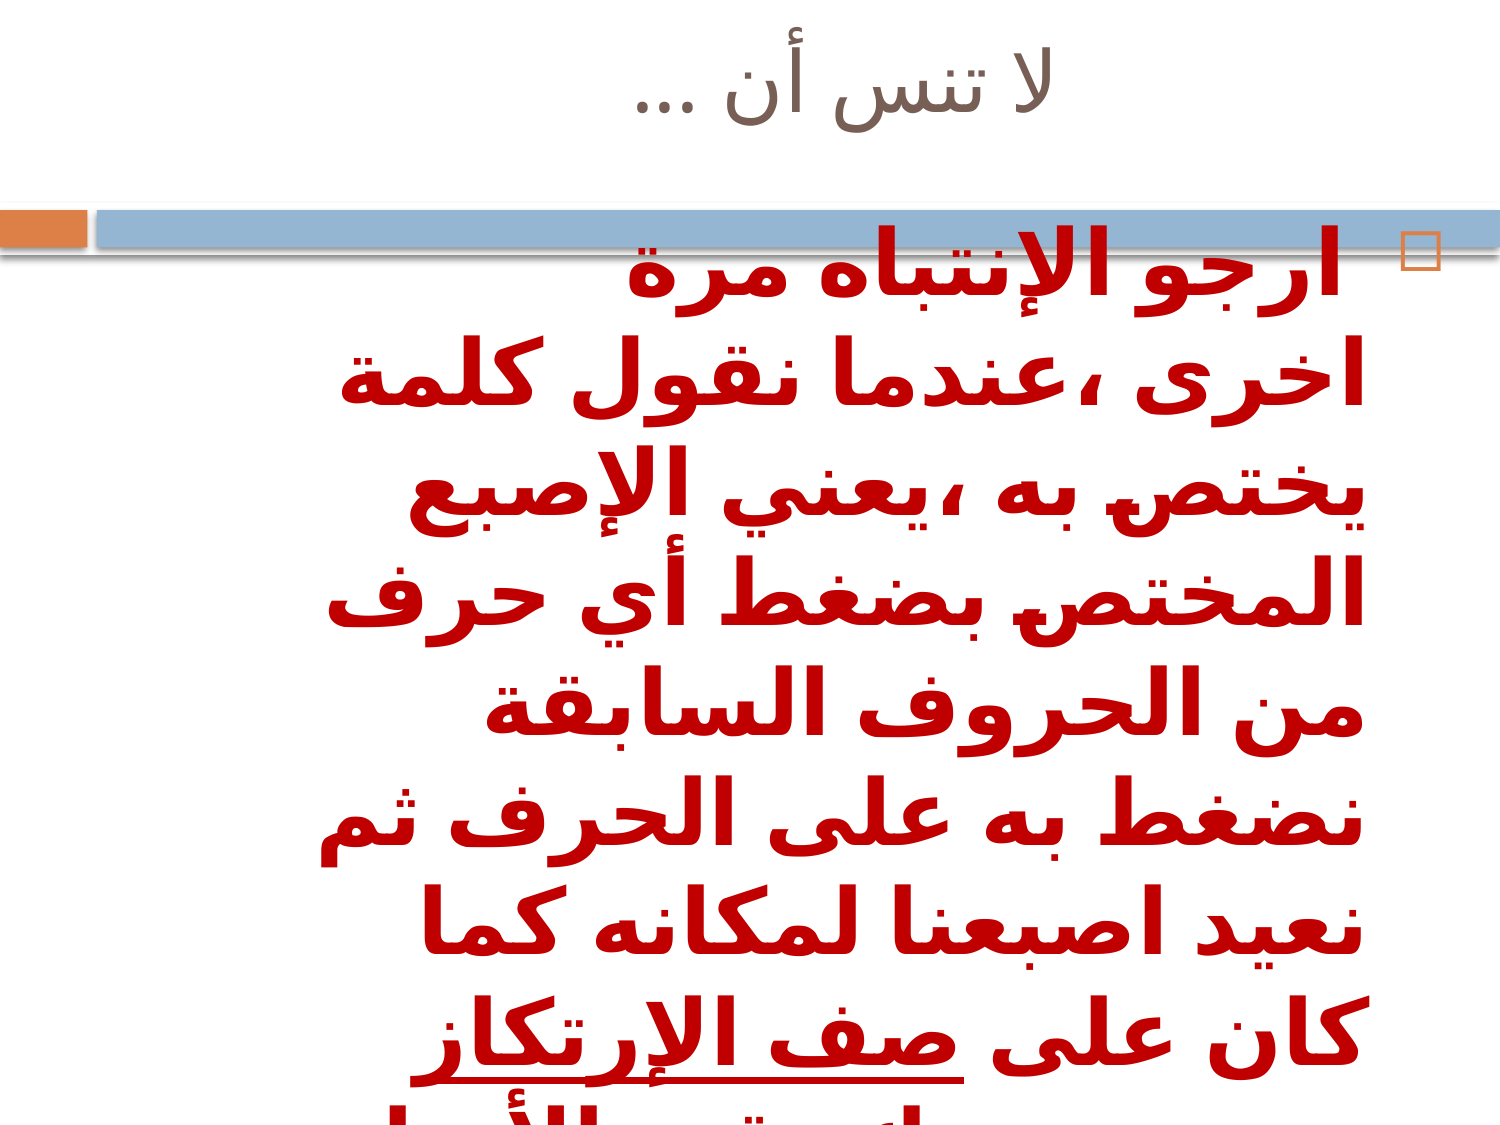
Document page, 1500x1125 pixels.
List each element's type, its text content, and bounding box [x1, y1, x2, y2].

title لا تنس أن ... [230, 19, 1461, 138]
list ارجو الإنتباه مرة اخرى ،عندما نقول كلمة يختص به ،يعني الإصبع المختص بضغط أي حرف من الحروف السابقة نضغط به على الحرف ثم نعيد اصبعنا لمكانه كما كان على صف الإرتكاز بدون تحريك بقية الأصابع. [230, 196, 1461, 1035]
